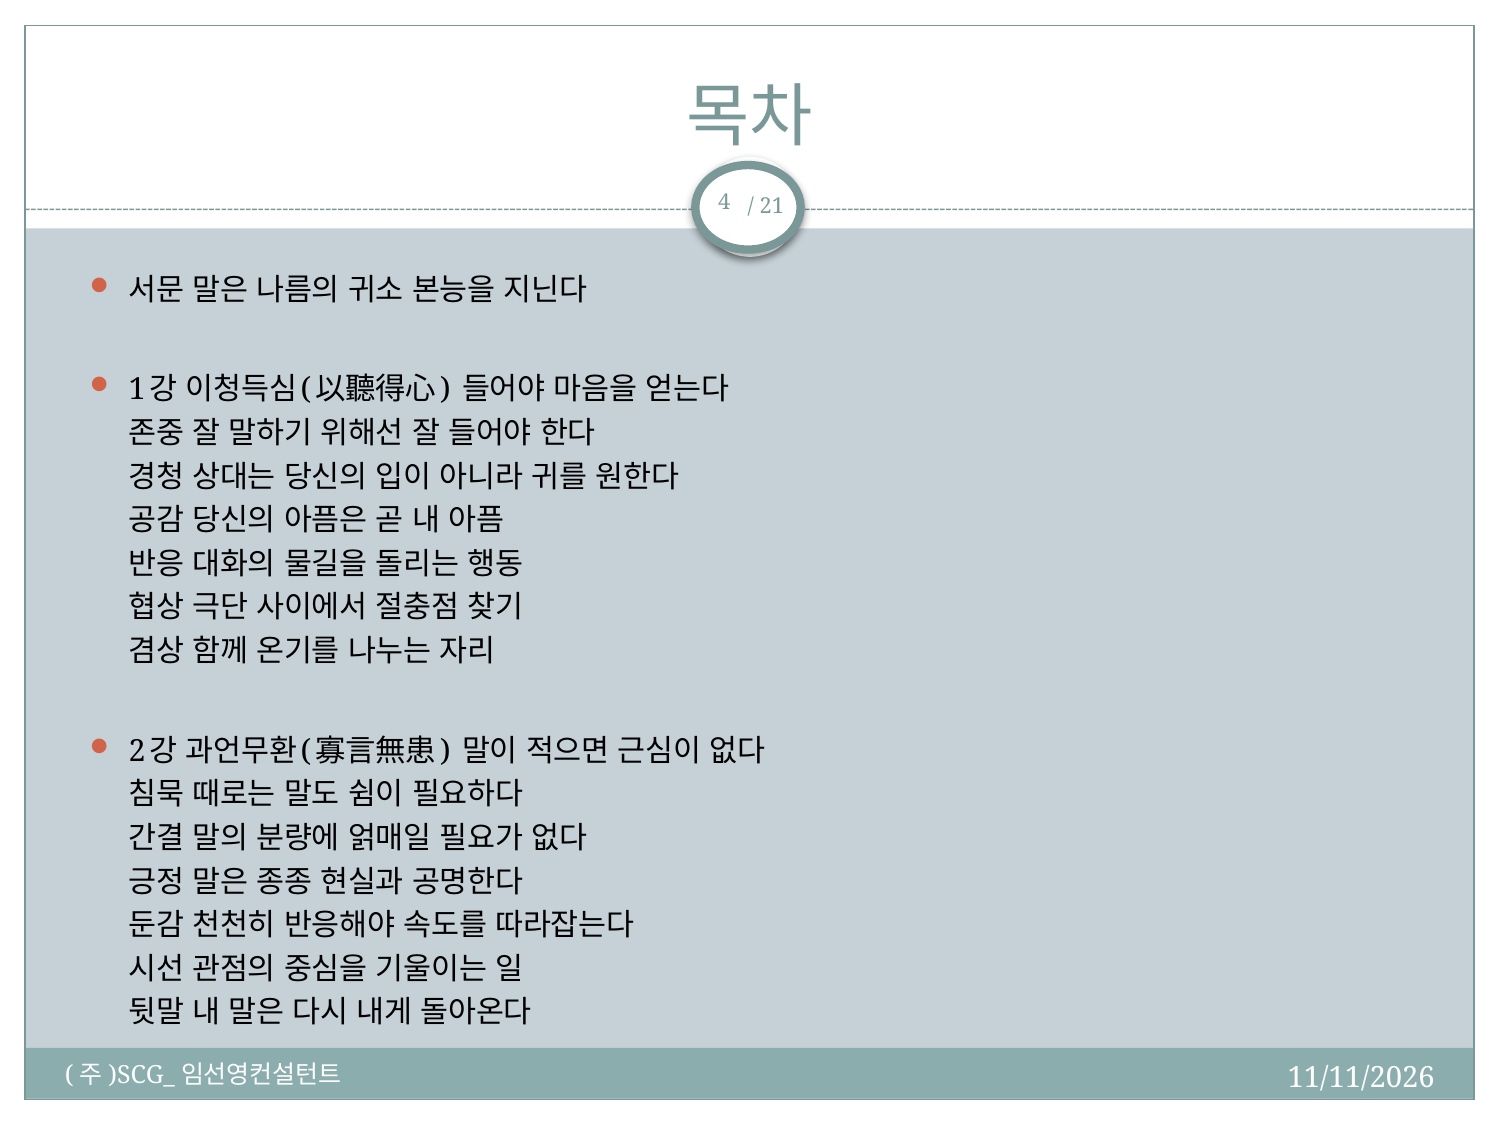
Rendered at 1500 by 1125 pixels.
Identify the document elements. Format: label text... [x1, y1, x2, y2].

footer (주)SCG_임선영컨설턴트 [50, 1051, 638, 1112]
slide_number 4 [686, 166, 762, 239]
title 목차 [49, 37, 1450, 162]
list 서문 말은 나름의 귀소 본능을 지닌다 1강 이청득심(以聽得心) 들어야 마음을 얻는다 존중 잘 말하기 위해선 잘 들어야 한다 경청 상대는 당신의 입이 아니라 귀를 원한다 공감 당신의 아픔은 곧 내 아픔 반응 대화의 물길을 돌리는 행동 협상 극단 사이에서 절충점 찾기 겸상 함께 온기를 나누는 자리 2강 과언무환(寡言無患) 말이 적으면 근심이 없다 침묵 때로는 말도 쉼이 필요하다 간결 말의 분량에 얽매일 필요가 없다 긍정 말은 종종 현실과 공명한다 둔감 천천히 반응해야 속도를 따라잡는다 시선 관점의 중심을 기울이는 일 뒷말 내 말은 다시 내게 돌아온다 [75, 255, 1425, 1047]
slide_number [950, 1050, 1450, 1111]
